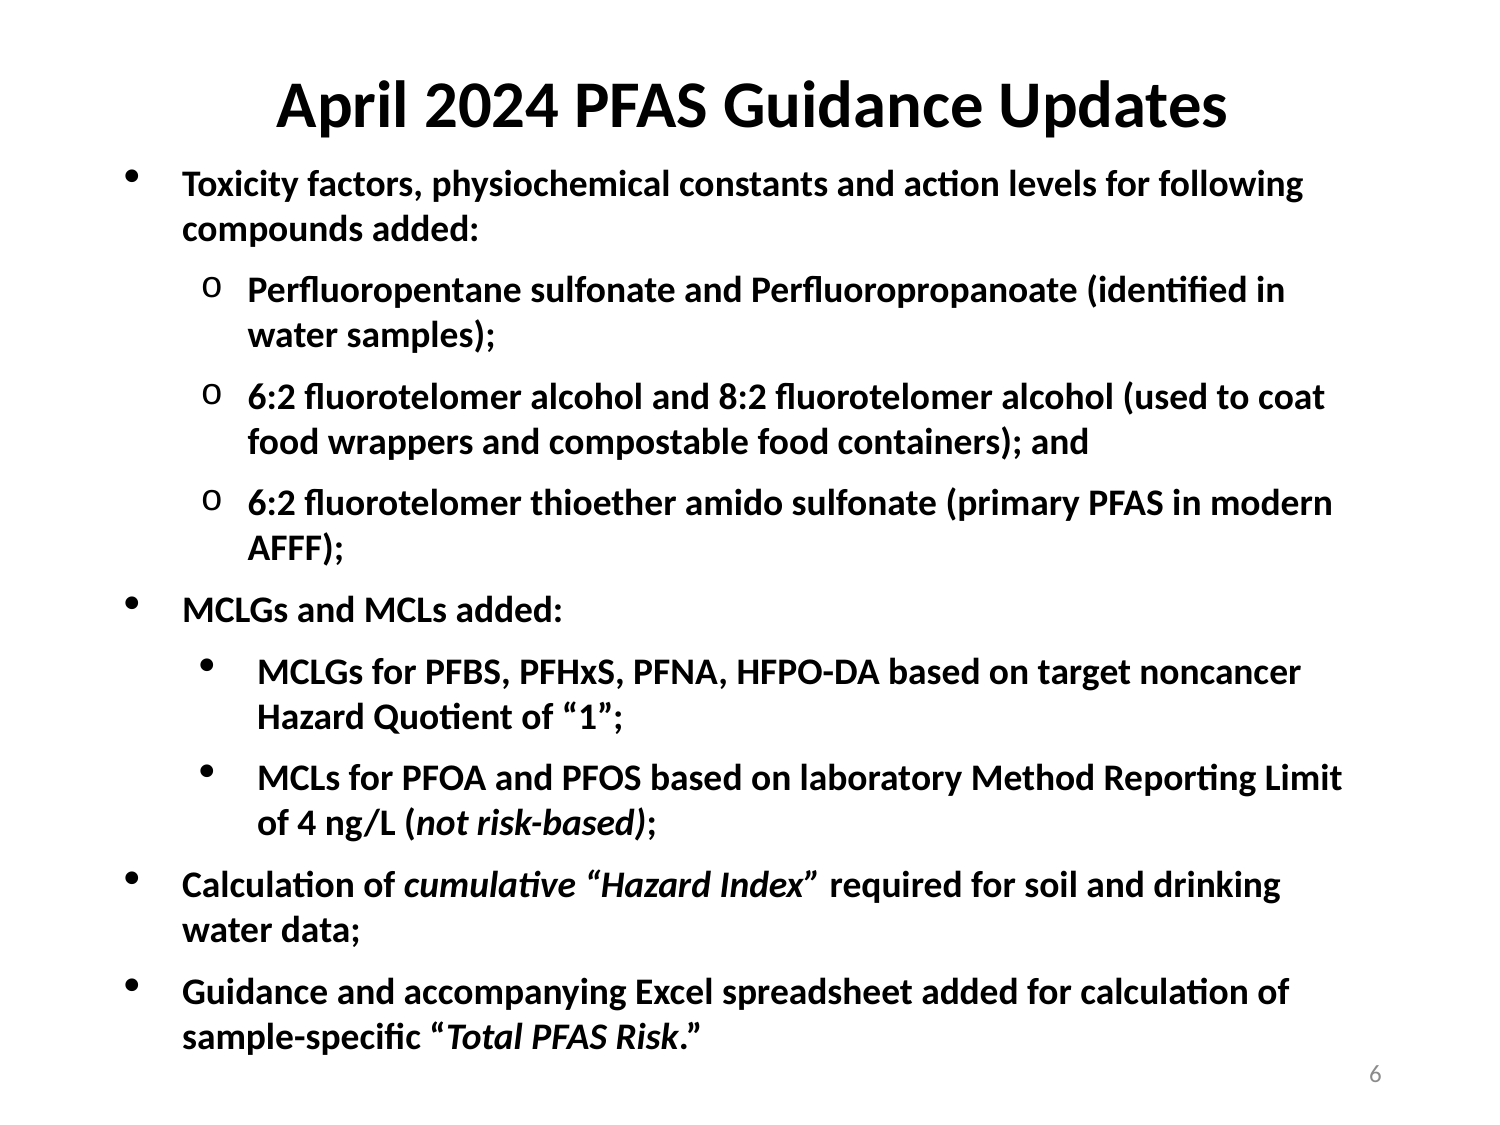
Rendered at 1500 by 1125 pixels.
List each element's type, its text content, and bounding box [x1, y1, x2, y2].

text_box Toxicity factors, physiochemical constants and action levels for following compounds added: Perfluoropentane sulfonate and Perfluoropropanoate (identified in water samples); 6:2 fluorotelomer alcohol and 8:2 fluorotelomer alcohol (used to coat food wrappers and compostable food containers); and 6:2 fluorotelomer thioether amido sulfonate (primary PFAS in modern AFFF); MCLGs and MCLs added: MCLGs for PFBS, PFHxS, PFNA, HFPO-DA based on target noncancer Hazard Quotient of “1”; MCLs for PFOA and PFOS based on laboratory Method Reporting Limit of 4 ng/L (not risk-based); Calculation of cumulative “Hazard Index” required for soil and drinking water data; Guidance and accompanying Excel spreadsheet added for calculation of sample-specific “Total PFAS Risk.” [110, 151, 1383, 1064]
slide_number 6 [1059, 1042, 1397, 1103]
text_box April 2024 PFAS Guidance Updates [129, 26, 1377, 151]
